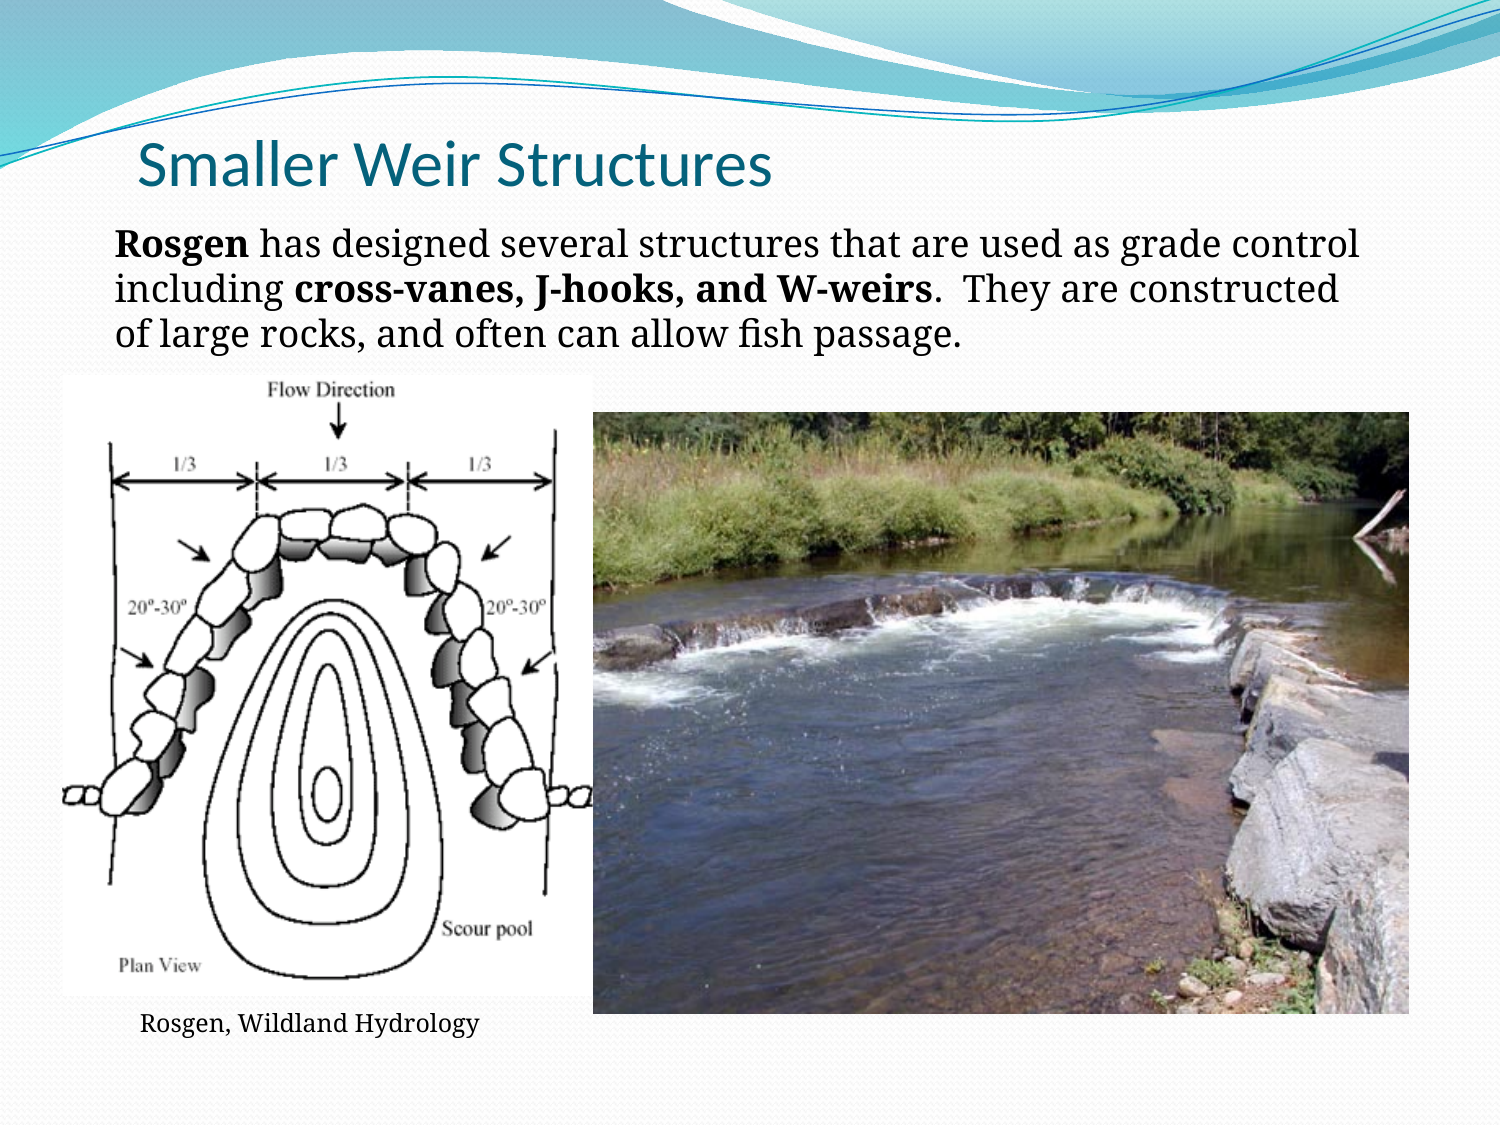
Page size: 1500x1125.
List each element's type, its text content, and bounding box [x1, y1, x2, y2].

picture [62, 374, 1409, 1015]
text_box Rosgen has designed several structures that are used as grade control including cross-vanes, J-hooks, and W-weirs. They are constructed of large rocks, and often can allow fish passage. [99, 212, 1388, 363]
text_box Rosgen, Wildland Hydrology [125, 1010, 550, 1045]
text_box Smaller Weir Structures [137, 112, 1500, 200]
